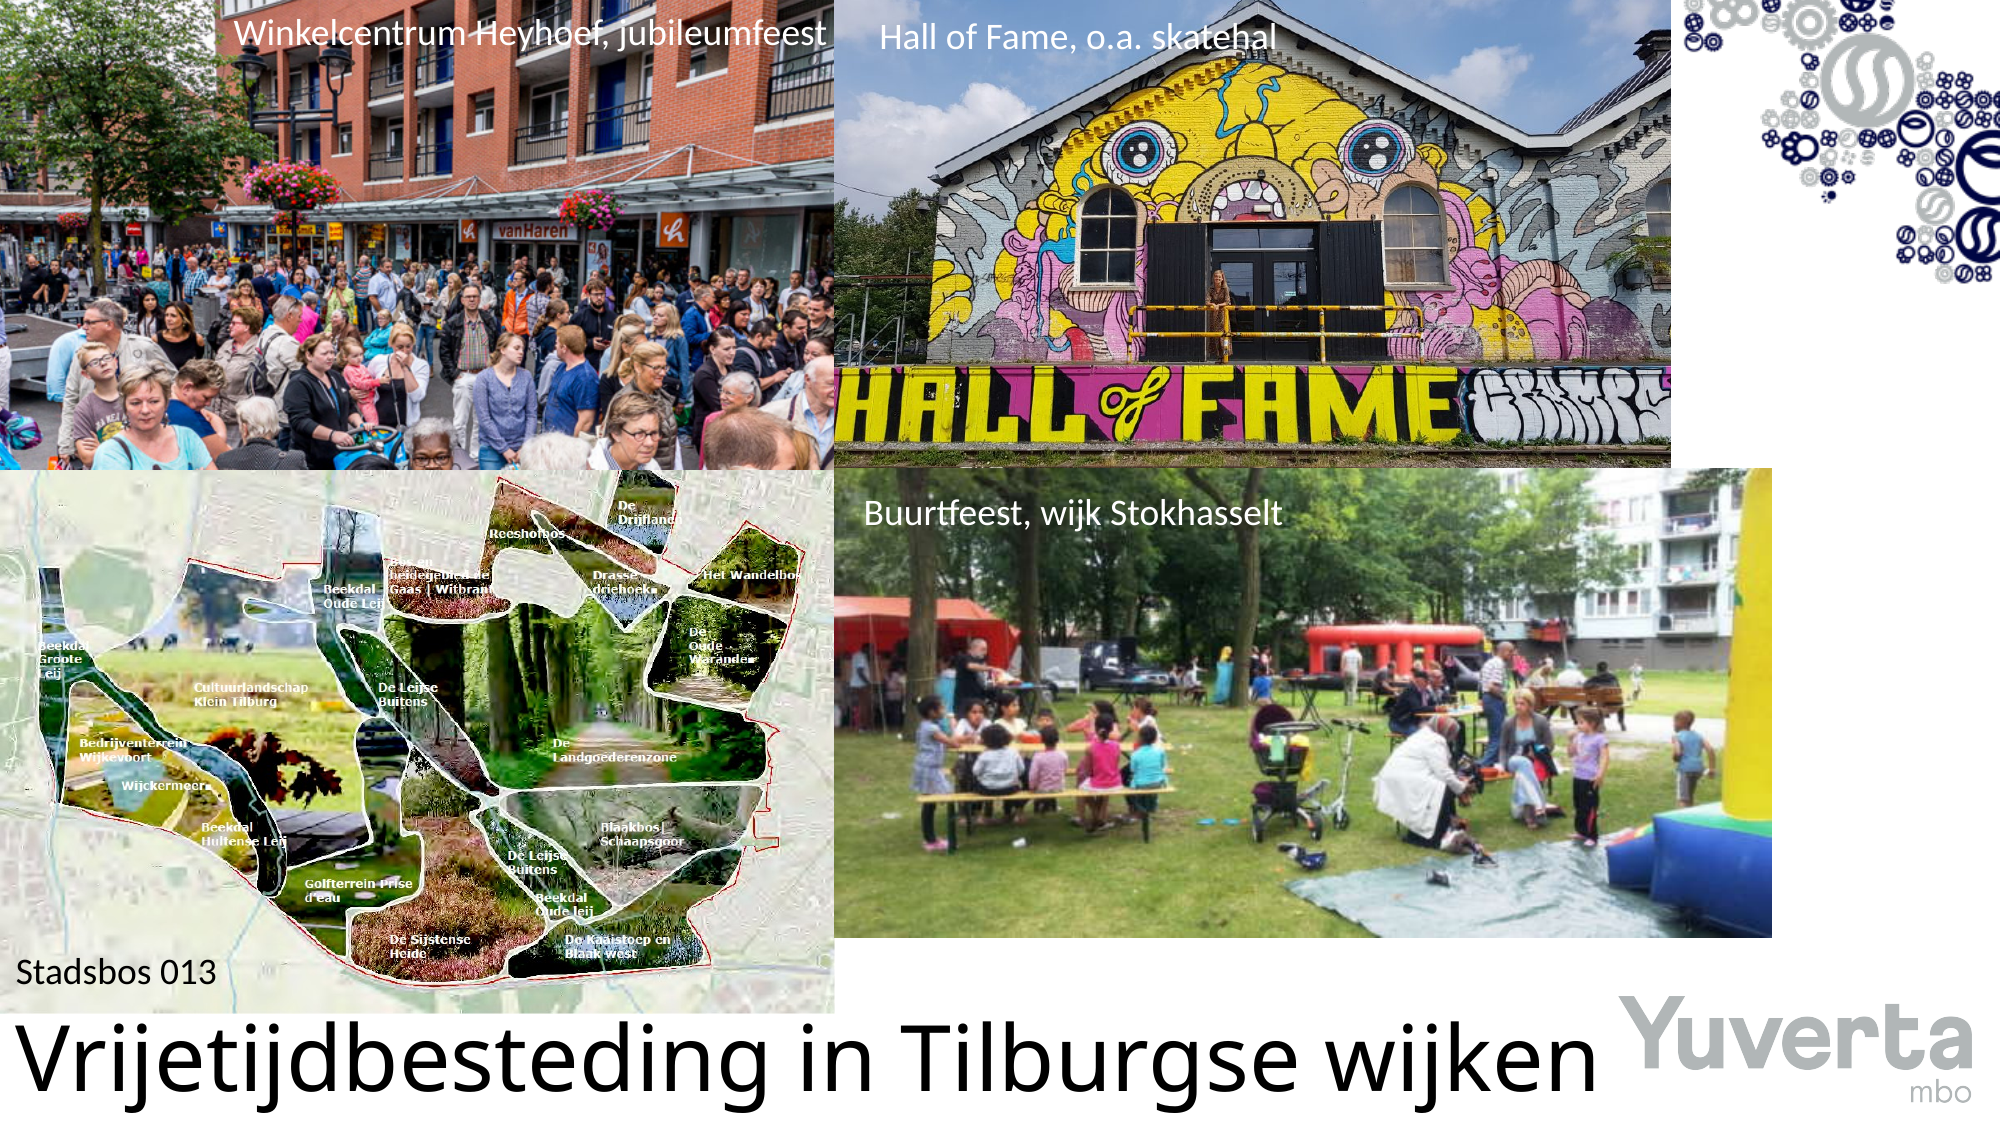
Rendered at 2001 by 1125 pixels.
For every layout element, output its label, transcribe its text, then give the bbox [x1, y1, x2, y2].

title Vrijetijdbesteding in Tilburgse wijken [0, 952, 1725, 1125]
picture [0, 0, 2000, 1125]
